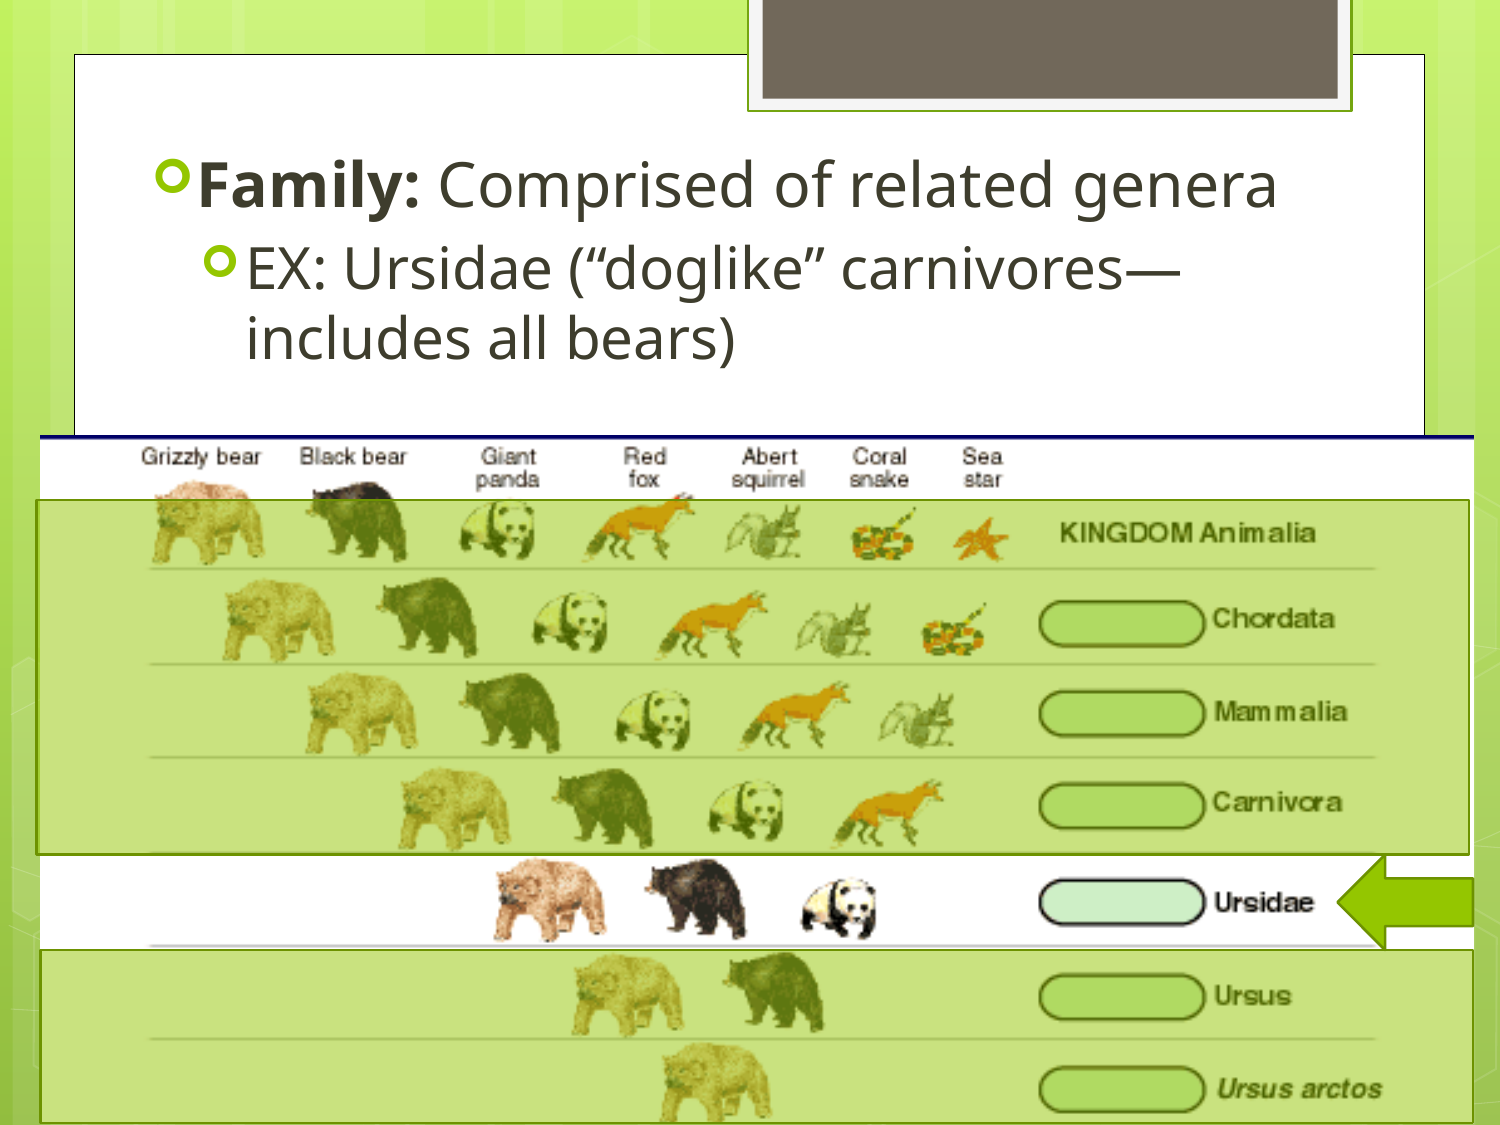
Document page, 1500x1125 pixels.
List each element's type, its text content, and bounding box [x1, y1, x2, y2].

picture [40, 435, 1474, 1124]
list Family: Comprised of related genera EX: Ursidae (“doglike” carnivores—includes all bears) [125, 137, 1388, 433]
